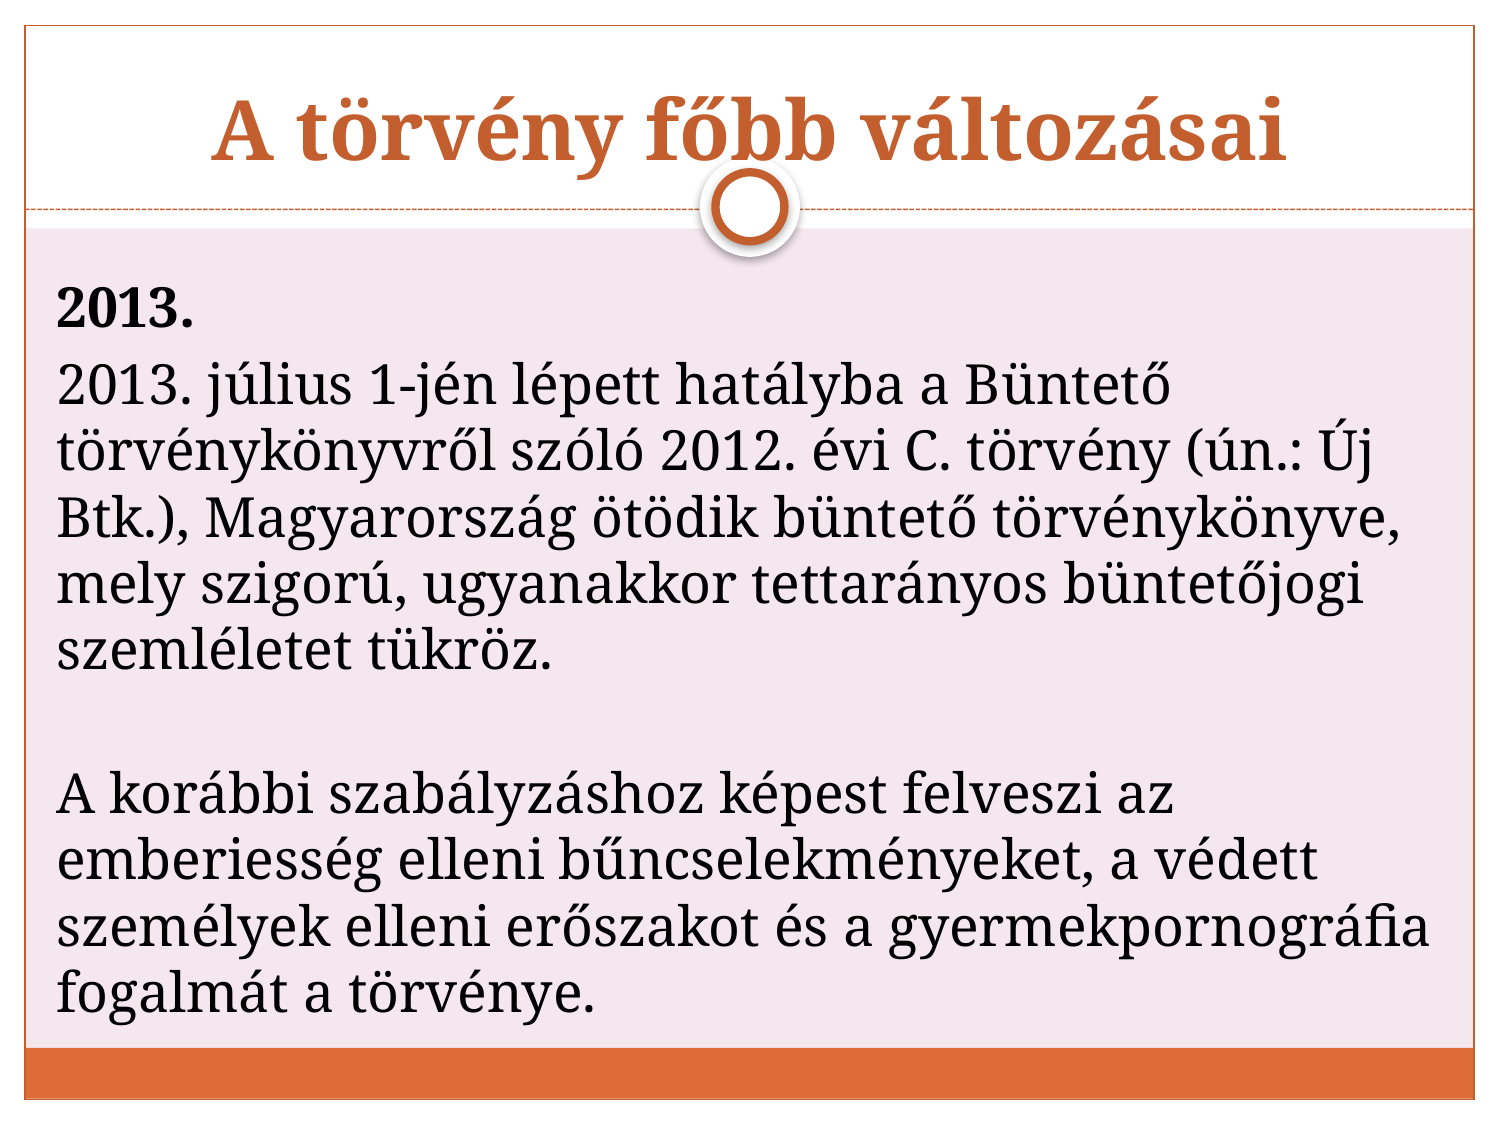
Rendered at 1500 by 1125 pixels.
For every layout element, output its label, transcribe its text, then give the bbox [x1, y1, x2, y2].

title A törvény főbb változásai [75, 45, 1425, 185]
list 2013. 2013. július 1-jén lépett hatályba a Büntető törvénykönyvről szóló 2012. évi C. törvény (ún.: Új Btk.), Magyarország ötödik büntető törvénykönyve, mely szigorú, ugyanakkor tettarányos büntetőjogi szemléletet tükröz. A korábbi szabályzáshoz képest felveszi az emberiesség elleni bűncselekményeket, a védett személyek elleni erőszakot és a gyermekpornográfia fogalmát a törvénye. [41, 264, 1459, 1035]
